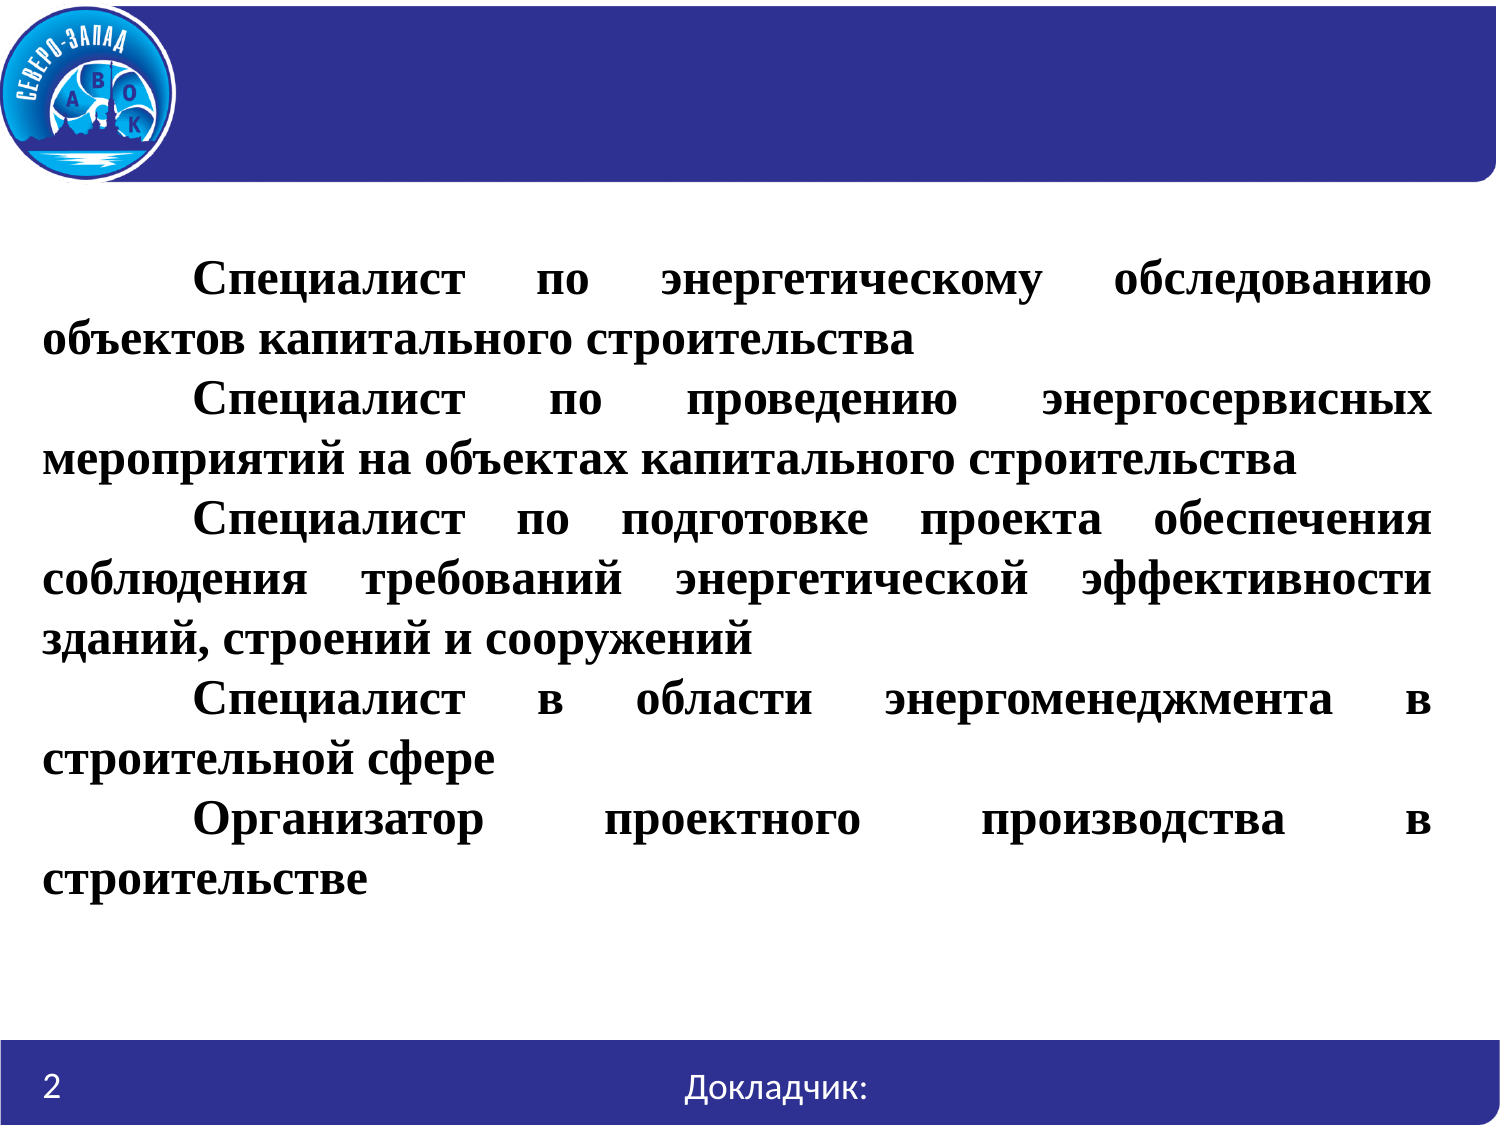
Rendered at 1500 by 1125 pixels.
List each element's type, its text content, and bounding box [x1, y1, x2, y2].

text_box Специалист по энергетическому обследованию объектов капитального строительства Специалист по проведению энергосервисных мероприятий на объектах капитального строительства Специалист по подготовке проекта обеспечения соблюдения требований энергетической эффективности зданий, строений и сооружений Специалист в области энергоменеджмента в строительной сфере Организатор проектного производства в строительстве [27, 236, 1447, 912]
picture [0, 1040, 1500, 1125]
picture [0, 2, 1497, 191]
